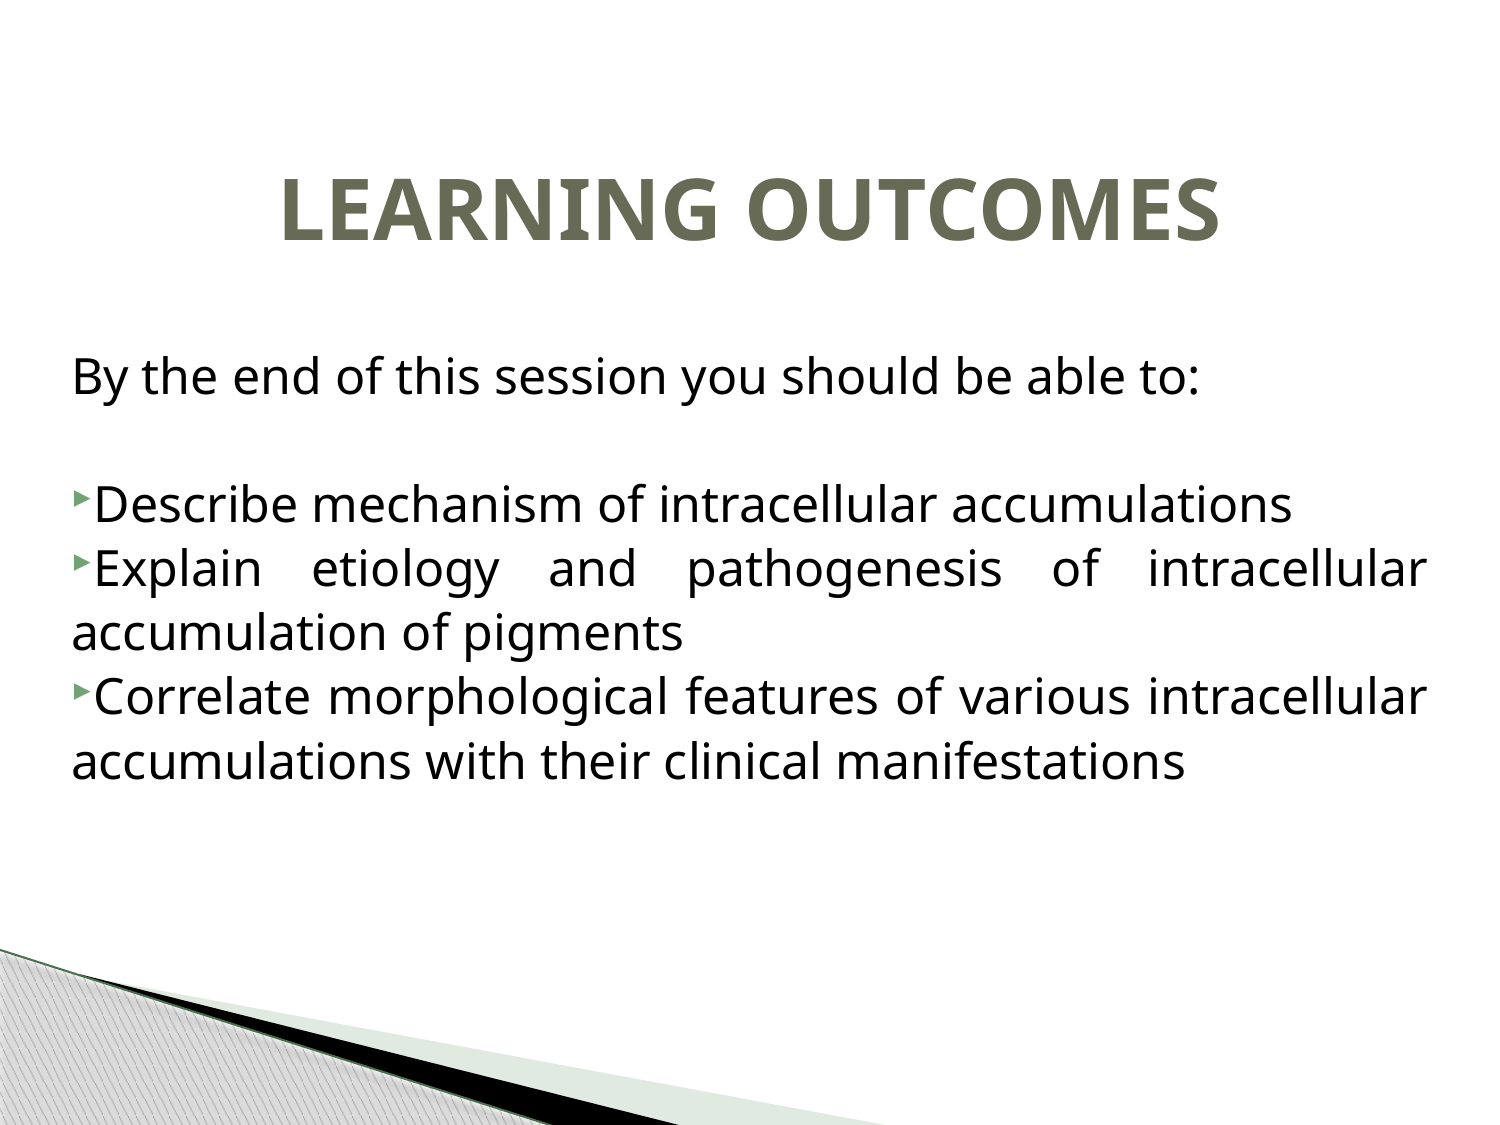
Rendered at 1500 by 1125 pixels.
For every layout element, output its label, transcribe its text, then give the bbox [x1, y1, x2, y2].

title LEARNING OUTCOMES [75, 112, 1425, 300]
list By the end of this session you should be able to: Describe mechanism of intracellular accumulations Explain etiology and pathogenesis of intracellular accumulation of pigments Correlate morphological features of various intracellular accumulations with their clinical manifestations [56, 287, 1444, 945]
